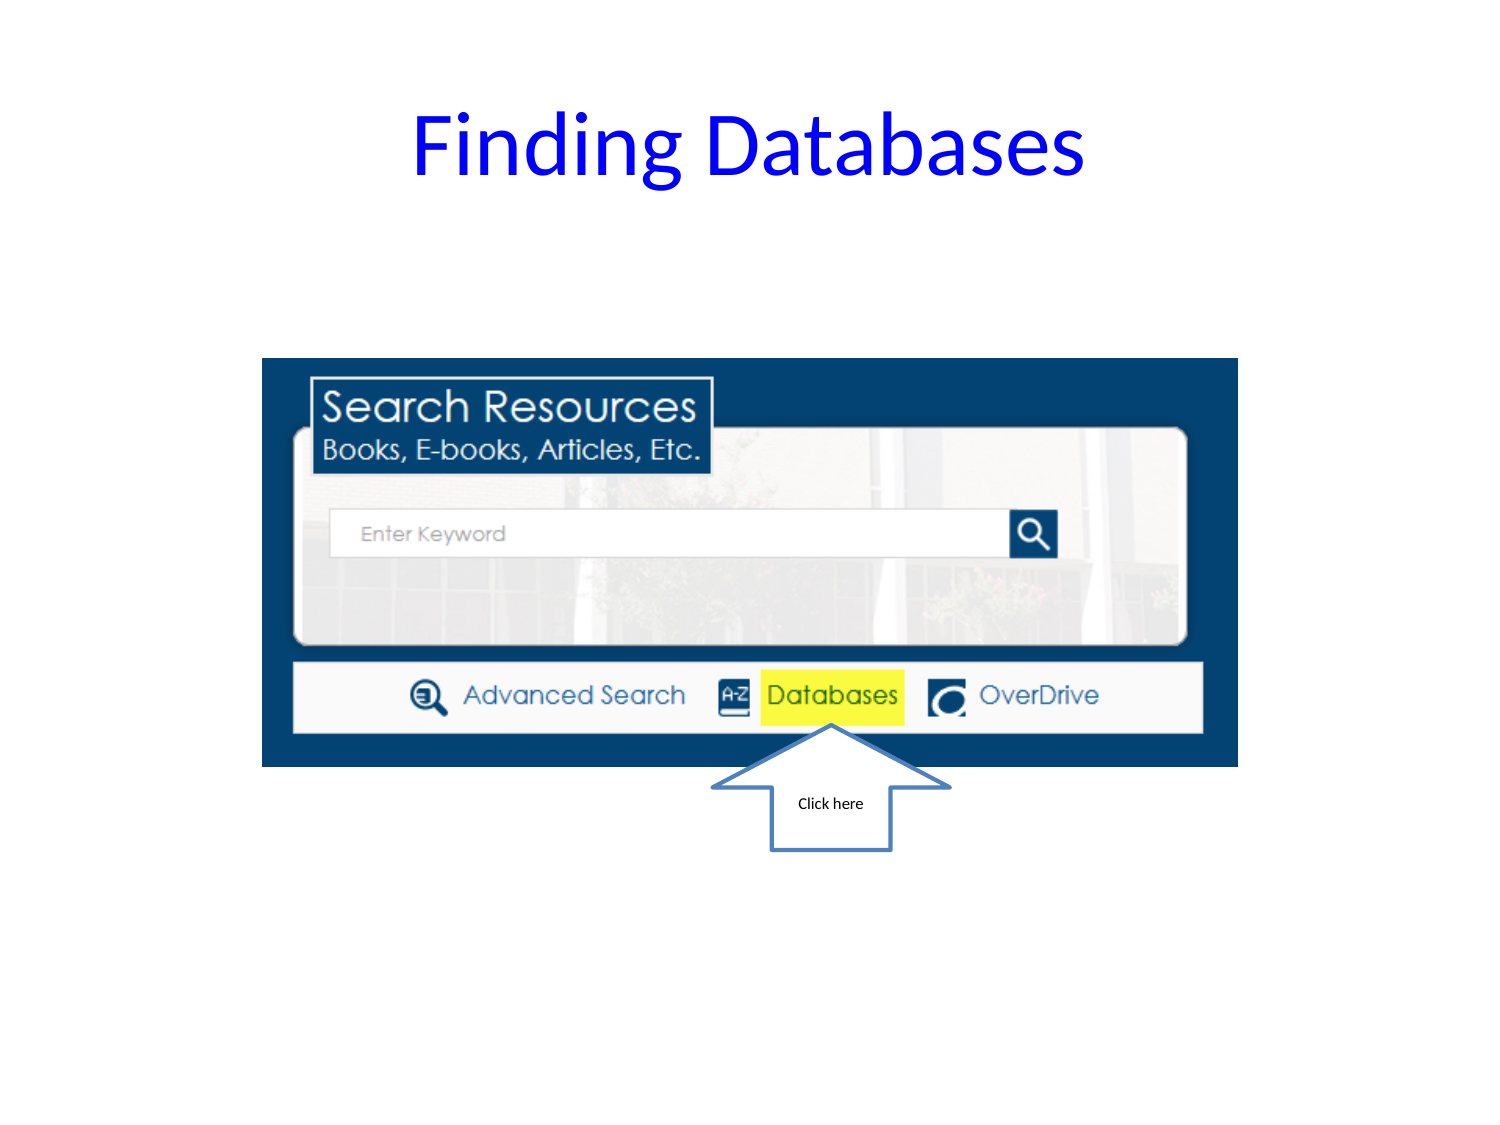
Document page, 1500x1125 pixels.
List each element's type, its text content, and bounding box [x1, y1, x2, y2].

list [75, 262, 1425, 1005]
text_box Click here [710, 774, 952, 853]
title Finding Databases [75, 45, 1425, 233]
picture [262, 358, 1238, 767]
